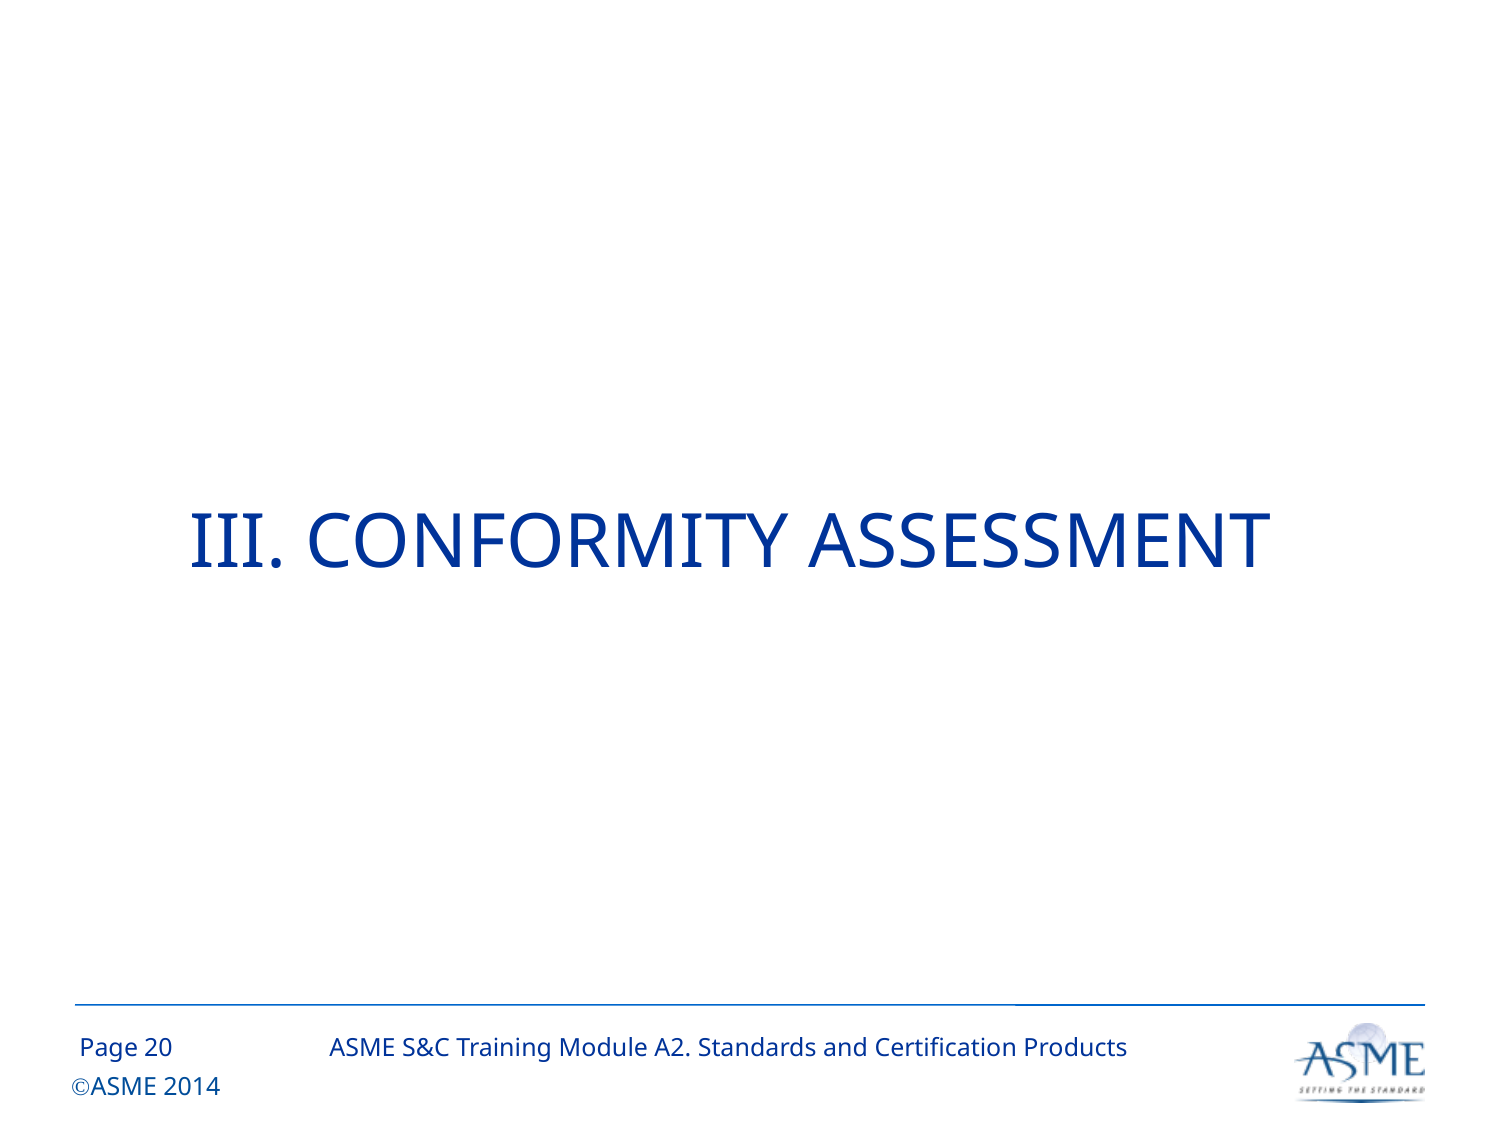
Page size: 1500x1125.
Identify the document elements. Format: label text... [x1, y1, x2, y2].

slide_number 19 [129, 1024, 200, 1103]
title III. CONFORMITY ASSESSMENT [75, 474, 1388, 600]
picture [1294, 1023, 1425, 1103]
footer ASME S&C Training Module A2. Standards and Certification Products [229, 1024, 1230, 1103]
